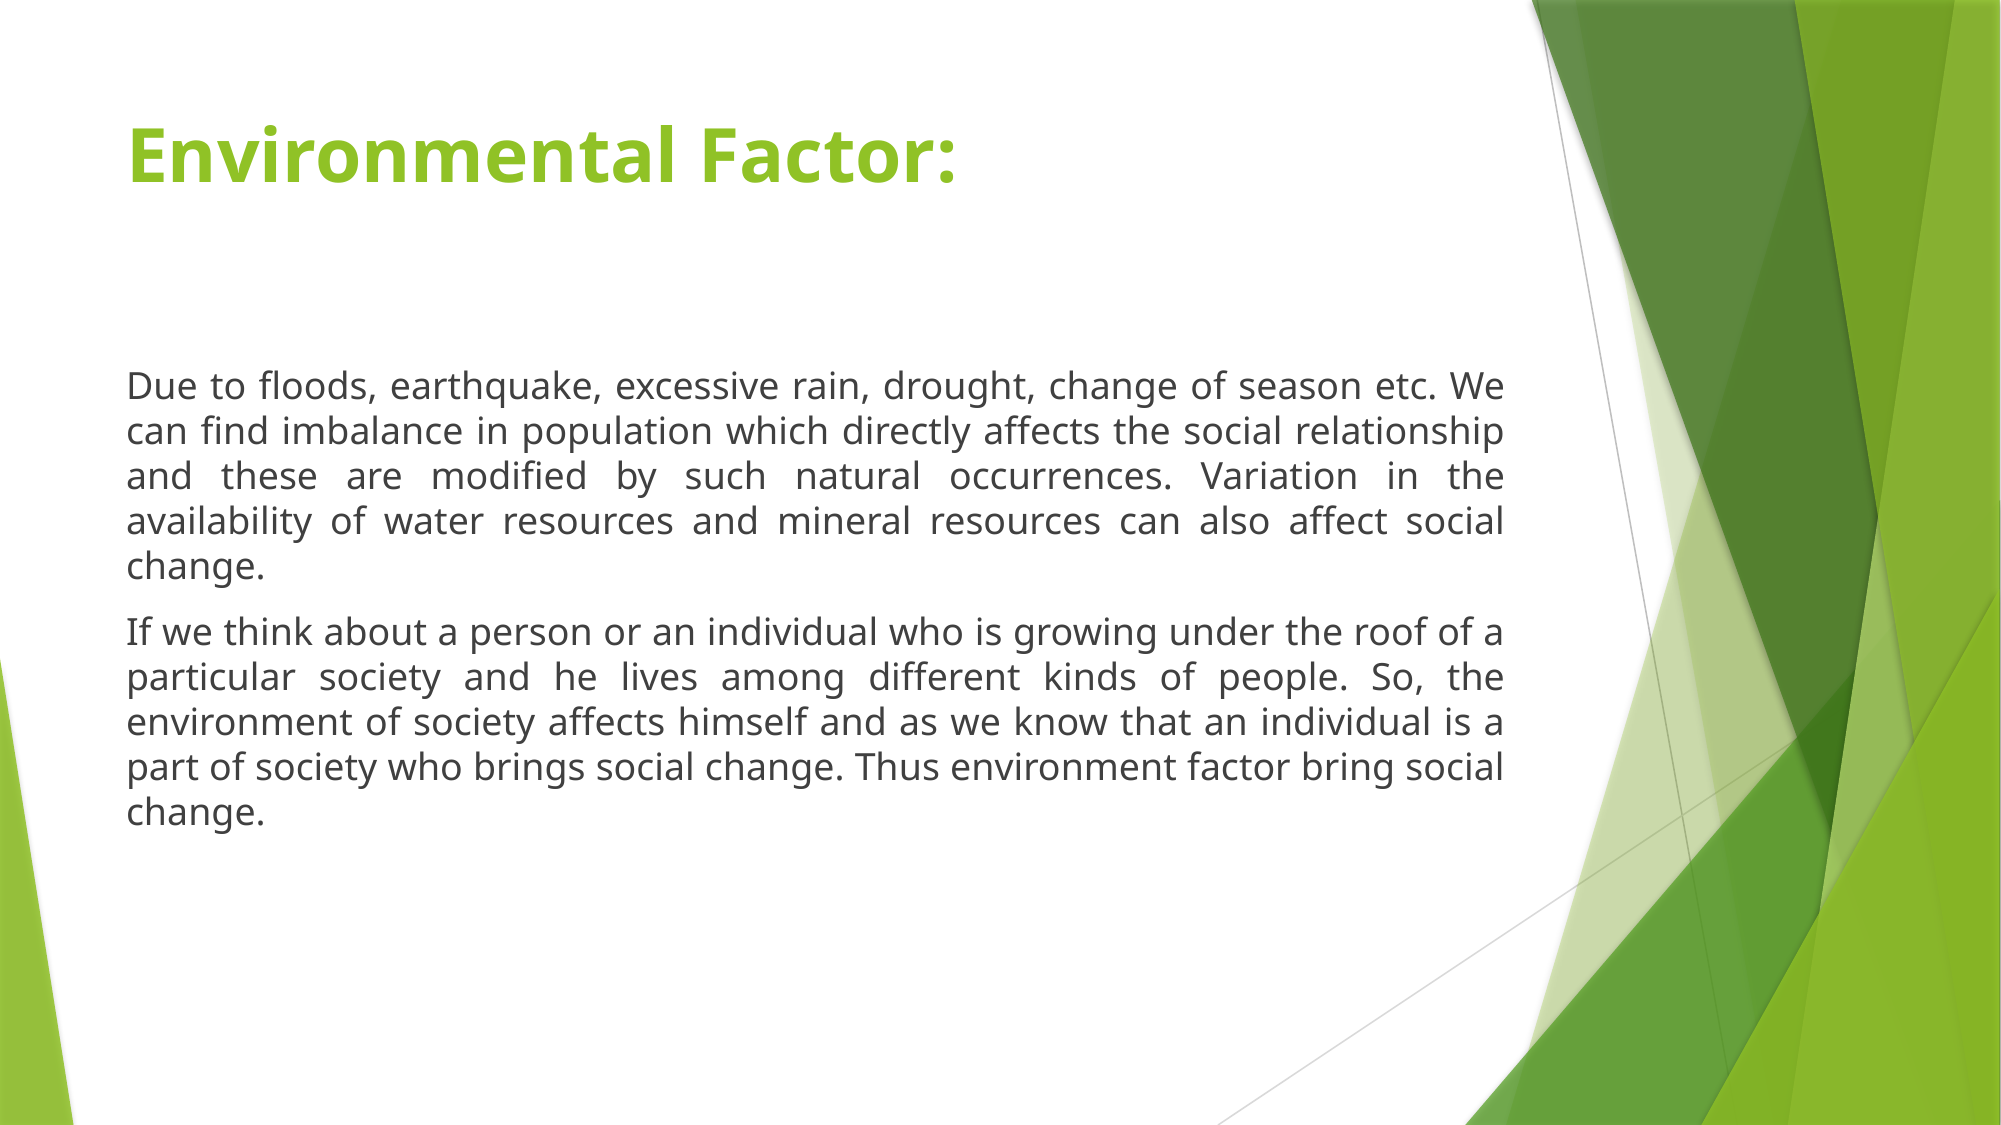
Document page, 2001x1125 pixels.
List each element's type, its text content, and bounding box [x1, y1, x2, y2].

list Due to floods, earthquake, excessive rain, drought, change of season etc. We can find imbalance in population which directly affects the social relationship and these are modified by such natural occurrences. Variation in the availability of water resources and mineral resources can also affect social change. If we think about a person or an individual who is growing under the roof of a particular society and he lives among different kinds of people. So, the environment of society affects himself and as we know that an individual is a part of society who brings social change. Thus environment factor bring social change. [111, 354, 1522, 992]
title Environmental Factor: [111, 99, 1522, 317]
